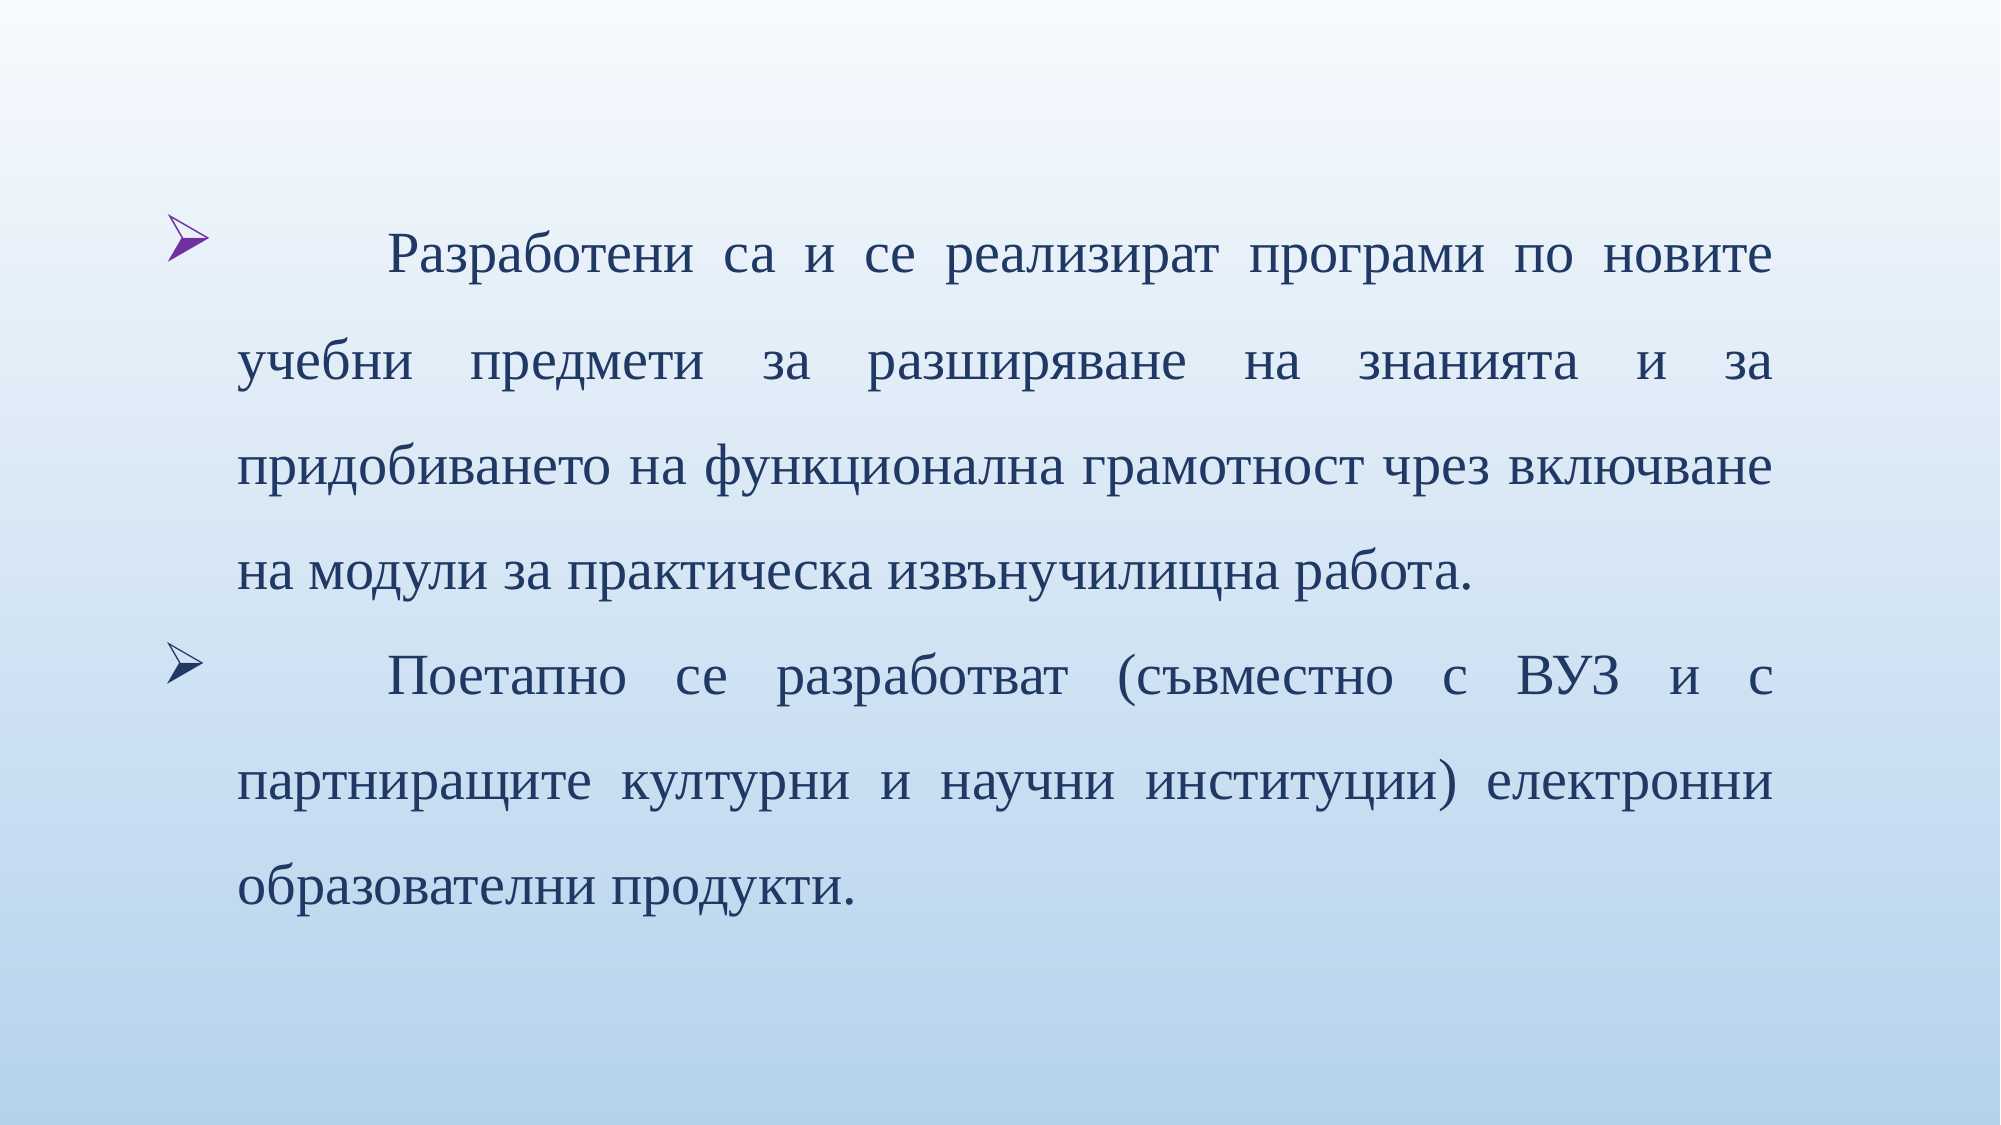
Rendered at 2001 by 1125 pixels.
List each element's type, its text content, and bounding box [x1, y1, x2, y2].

text_box Разработени са и се реализират програми по новите учебни предмети за разширяване на знанията и за придобиването на функционална грамотност чрез включване на модули за практическа извънучилищна работа. Поетапно се разработват (съвместно с ВУЗ и с партниращите културни и научни институции) електронни образователни продукти. [147, 158, 1790, 924]
text_box [49, 75, 1938, 286]
